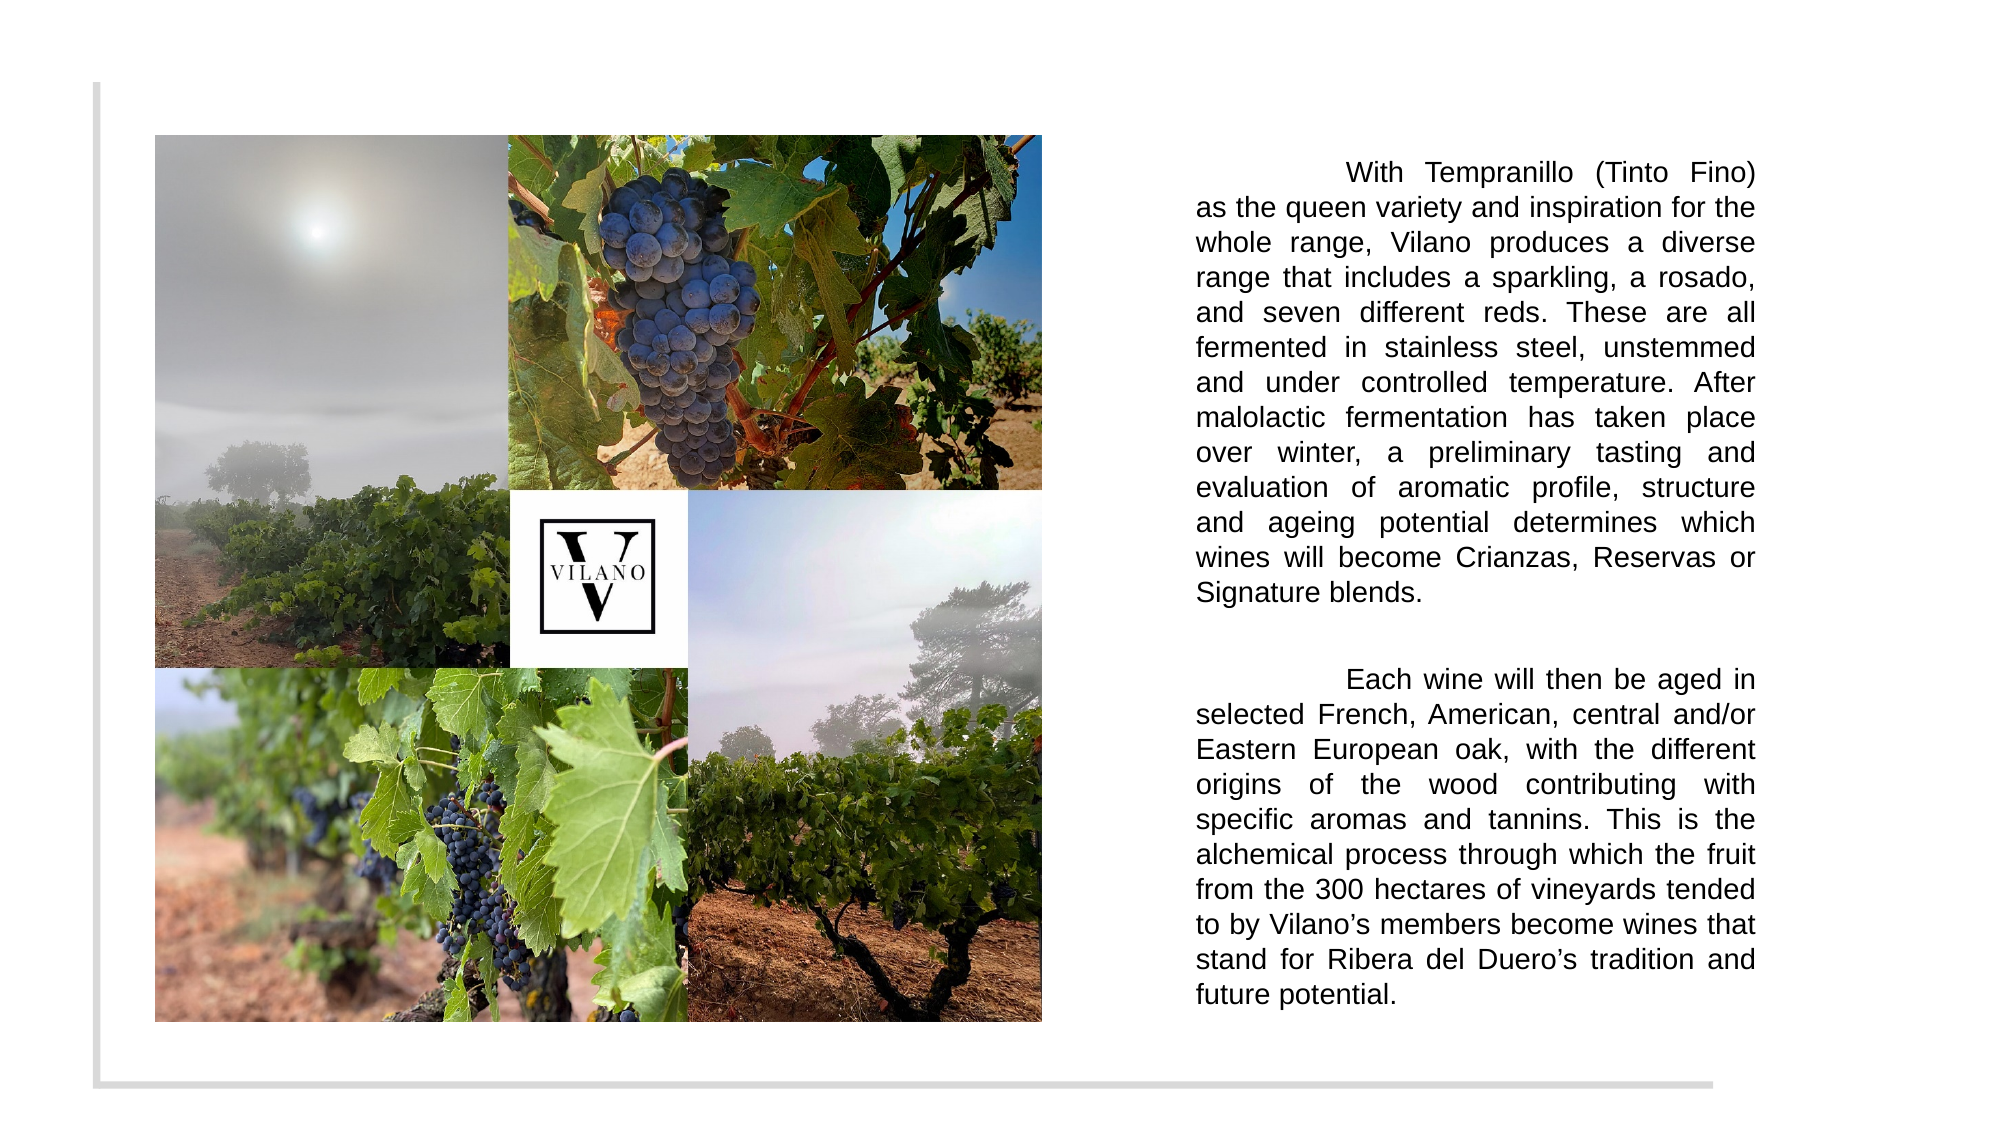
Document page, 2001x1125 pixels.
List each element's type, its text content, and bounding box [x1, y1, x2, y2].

text_box [92, 81, 101, 1090]
text_box [101, 1080, 1714, 1090]
text_box With Tempranillo (Tinto Fino) as the queen variety and inspiration for the whole range, Vilano produces a diverse range that includes a sparkling, a rosado, and seven different reds. These are all fermented in stainless steel, unstemmed and under controlled temperature. After malolactic fermentation has taken place over winter, a preliminary tasting and evaluation of aromatic profile, structure and ageing potential determines which wines will become Crianzas, Reservas or Signature blends. [1181, 146, 1772, 616]
text_box Each wine will then be aged in selected French, American, central and/or Eastern European oak, with the different origins of the wood contributing with specific aromas and tannins. This is the alchemical process through which the fruit from the 300 hectares of vineyards tended to by Vilano’s members become wines that stand for Ribera del Duero’s tradition and future potential. [1181, 652, 1772, 1053]
picture [155, 135, 1042, 1022]
